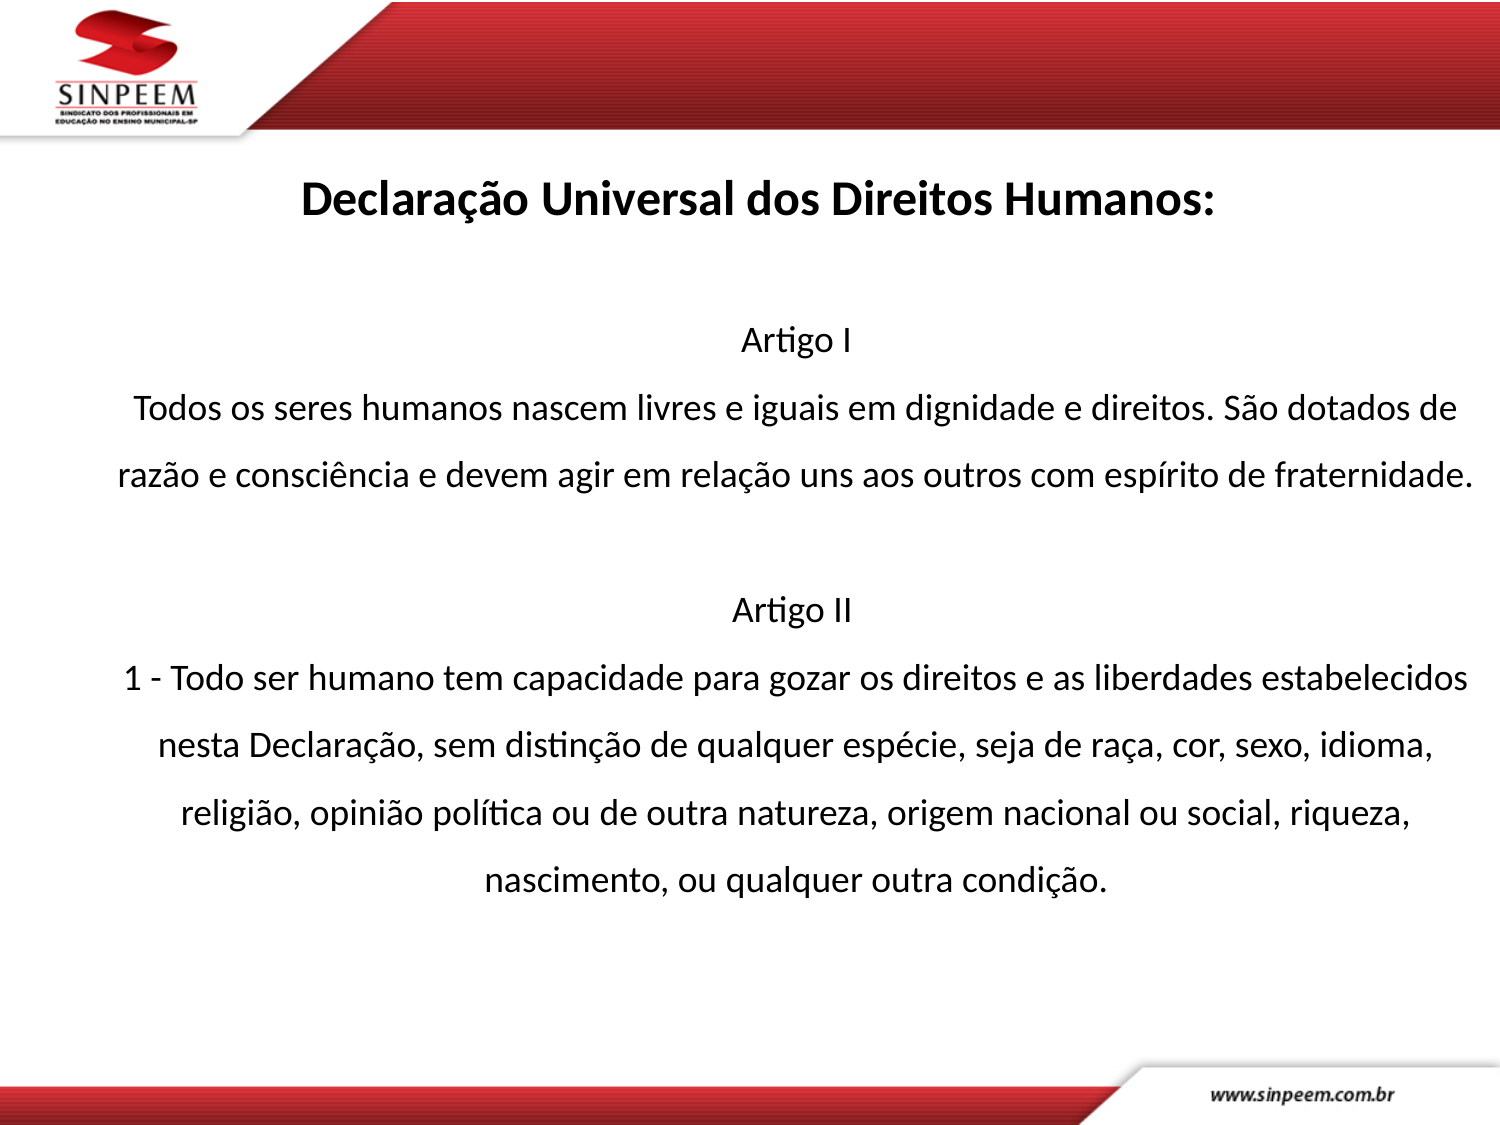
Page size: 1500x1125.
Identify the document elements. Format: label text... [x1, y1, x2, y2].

picture [0, 2, 1500, 149]
picture [0, 1053, 1500, 1125]
title Declaração Universal dos Direitos Humanos: Artigo I Todos os seres humanos nascem livres e iguais em dignidade e direitos. São dotados de razão e consciência e devem agir em relação uns aos outros com espírito de fraternidade. Artigo II 1 - Todo ser humano tem capacidade para gozar os direitos e as liberdades estabelecidos nesta Declaração, sem distinção de qualquer espécie, seja de raça, cor, sexo, idioma, religião, opinião política ou de outra natureza, origem nacional ou social, riqueza, nascimento, ou qualquer outra condição. [17, 127, 1500, 1076]
